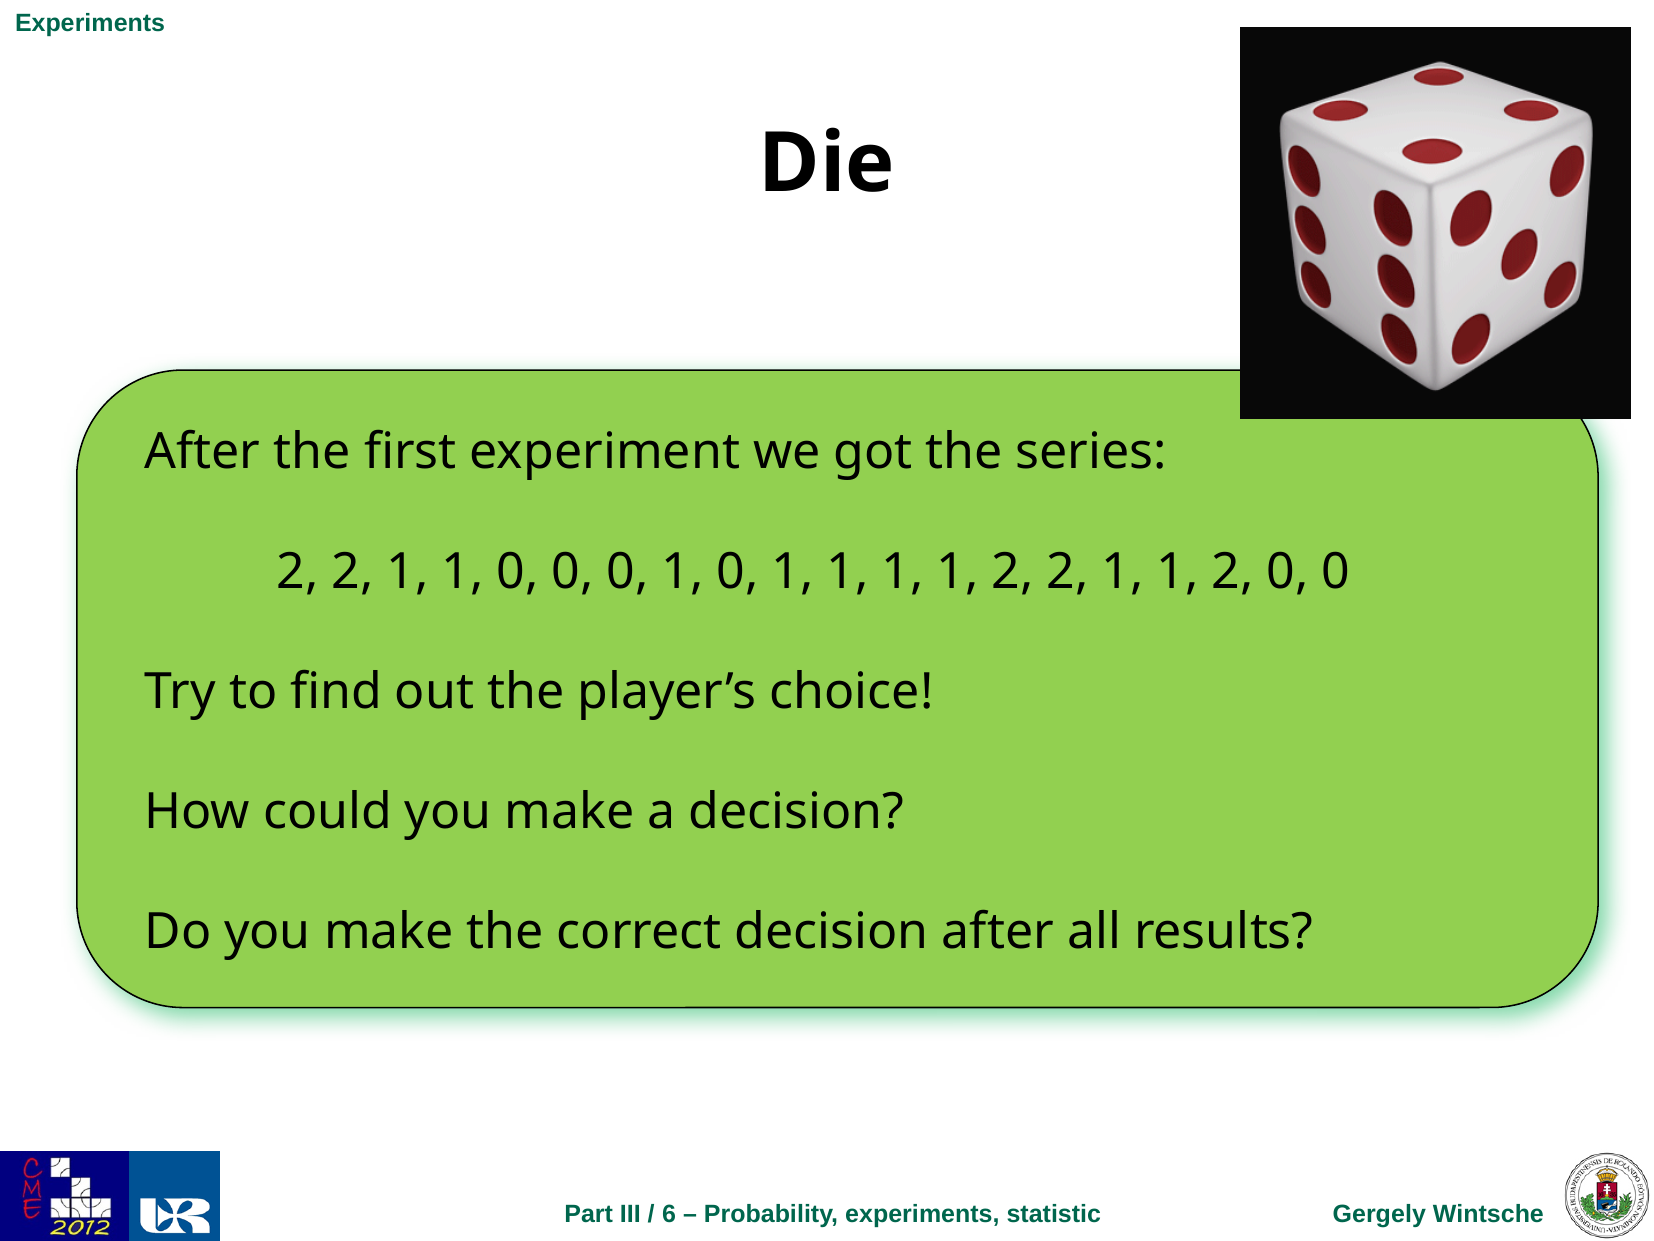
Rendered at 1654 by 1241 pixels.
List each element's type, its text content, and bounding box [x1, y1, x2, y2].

text_box Die [58, 110, 1233, 218]
text_box Part III / 6 – Probability, experiments, statistic [301, 1191, 1365, 1241]
text_box [220, 1151, 1556, 1241]
text_box [76, 384, 129, 993]
picture [0, 1151, 220, 1241]
picture [1560, 1149, 1653, 1241]
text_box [1239, 26, 1632, 420]
text_box Gergely Wintsche [1365, 1191, 1555, 1235]
text_box Experiments [0, 0, 1064, 55]
text_box After the first experiment we got the series: 2, 2, 1, 1, 0, 0, 0, 1, 0, 1, 1, 1, 1, 2, 2, 1, 1, 2, 0, 0 Try to find out the player’s choice! How could you make a decision? Do you make the correct decision after all results? [129, 370, 1498, 1008]
text_box [1498, 429, 1599, 1008]
